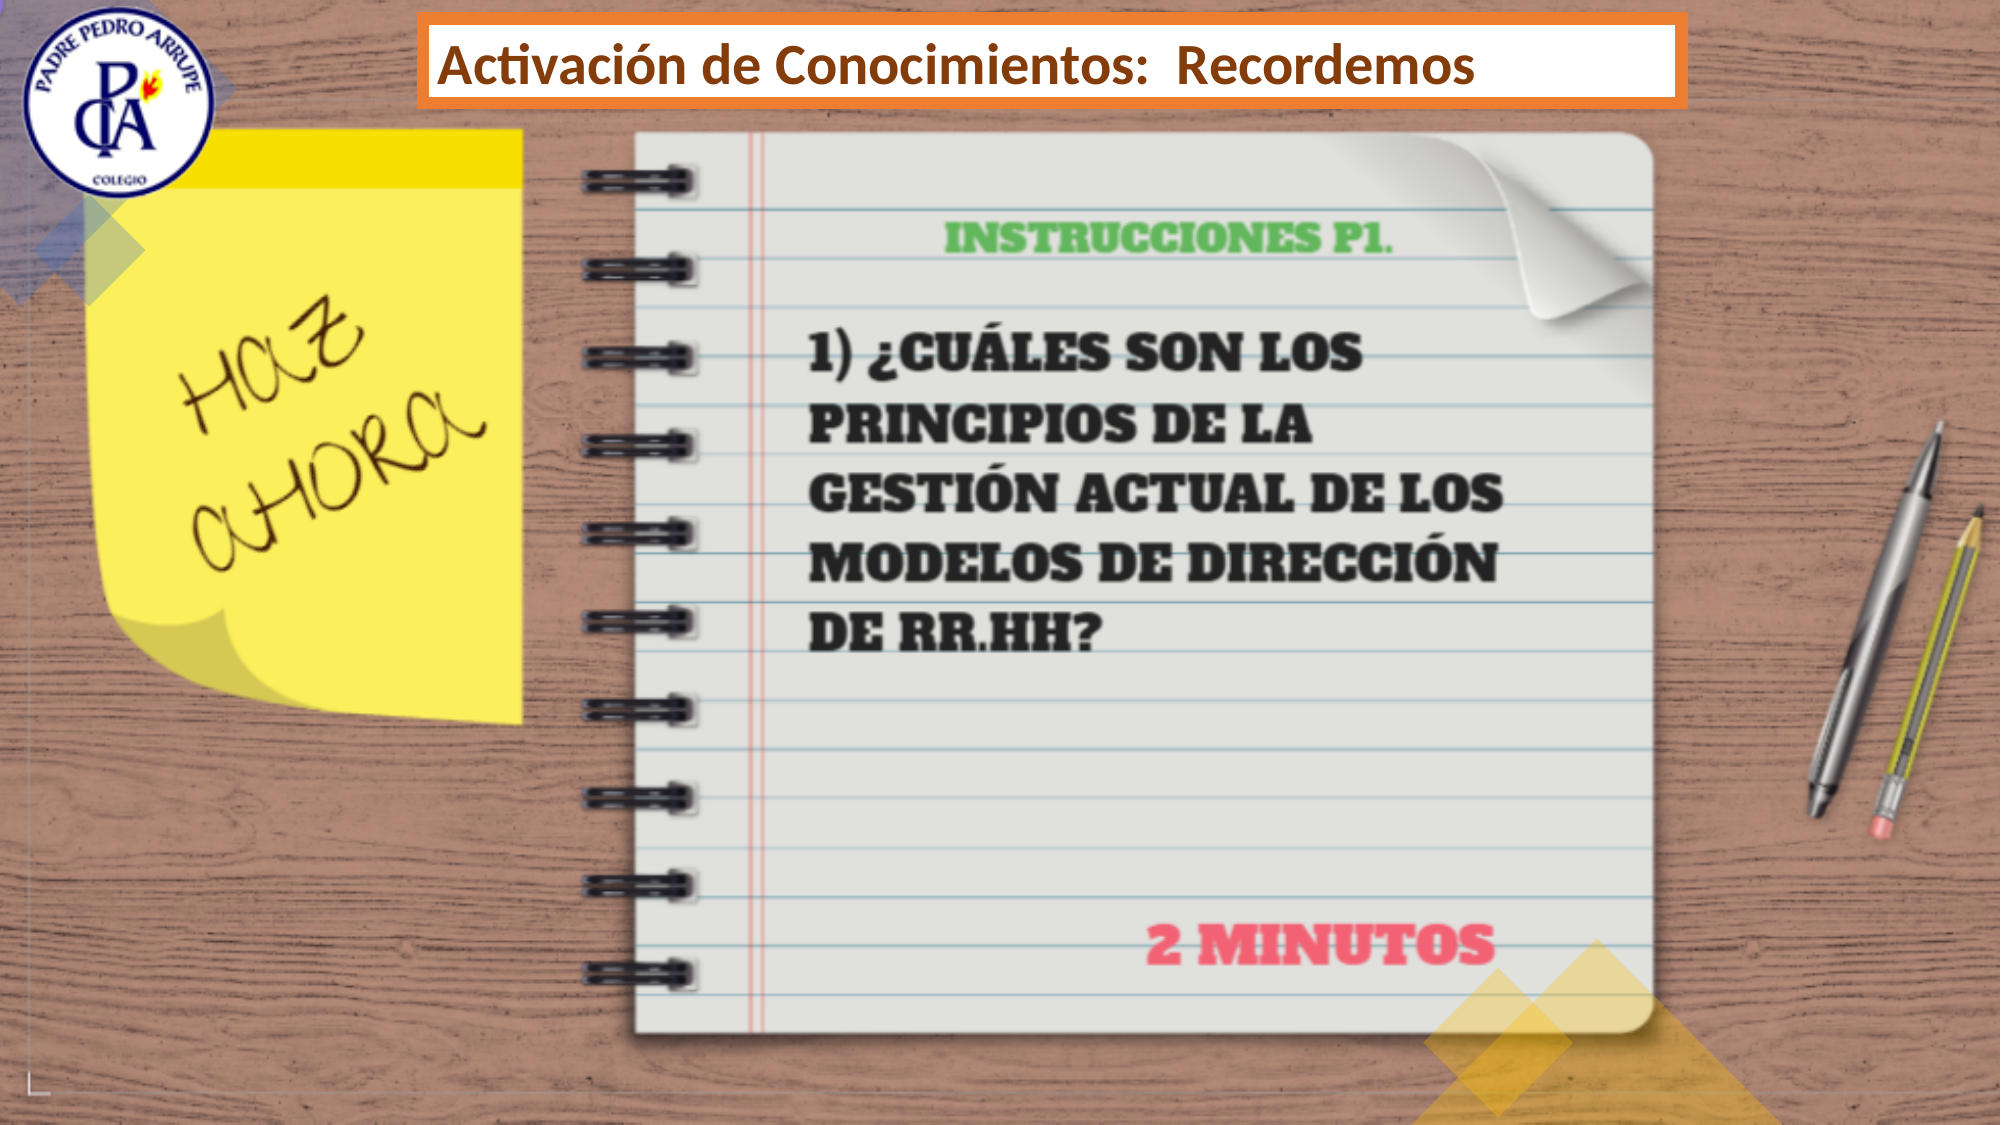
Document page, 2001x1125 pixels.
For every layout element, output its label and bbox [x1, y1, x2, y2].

list [0, 0, 2000, 1125]
picture [14, 0, 224, 209]
